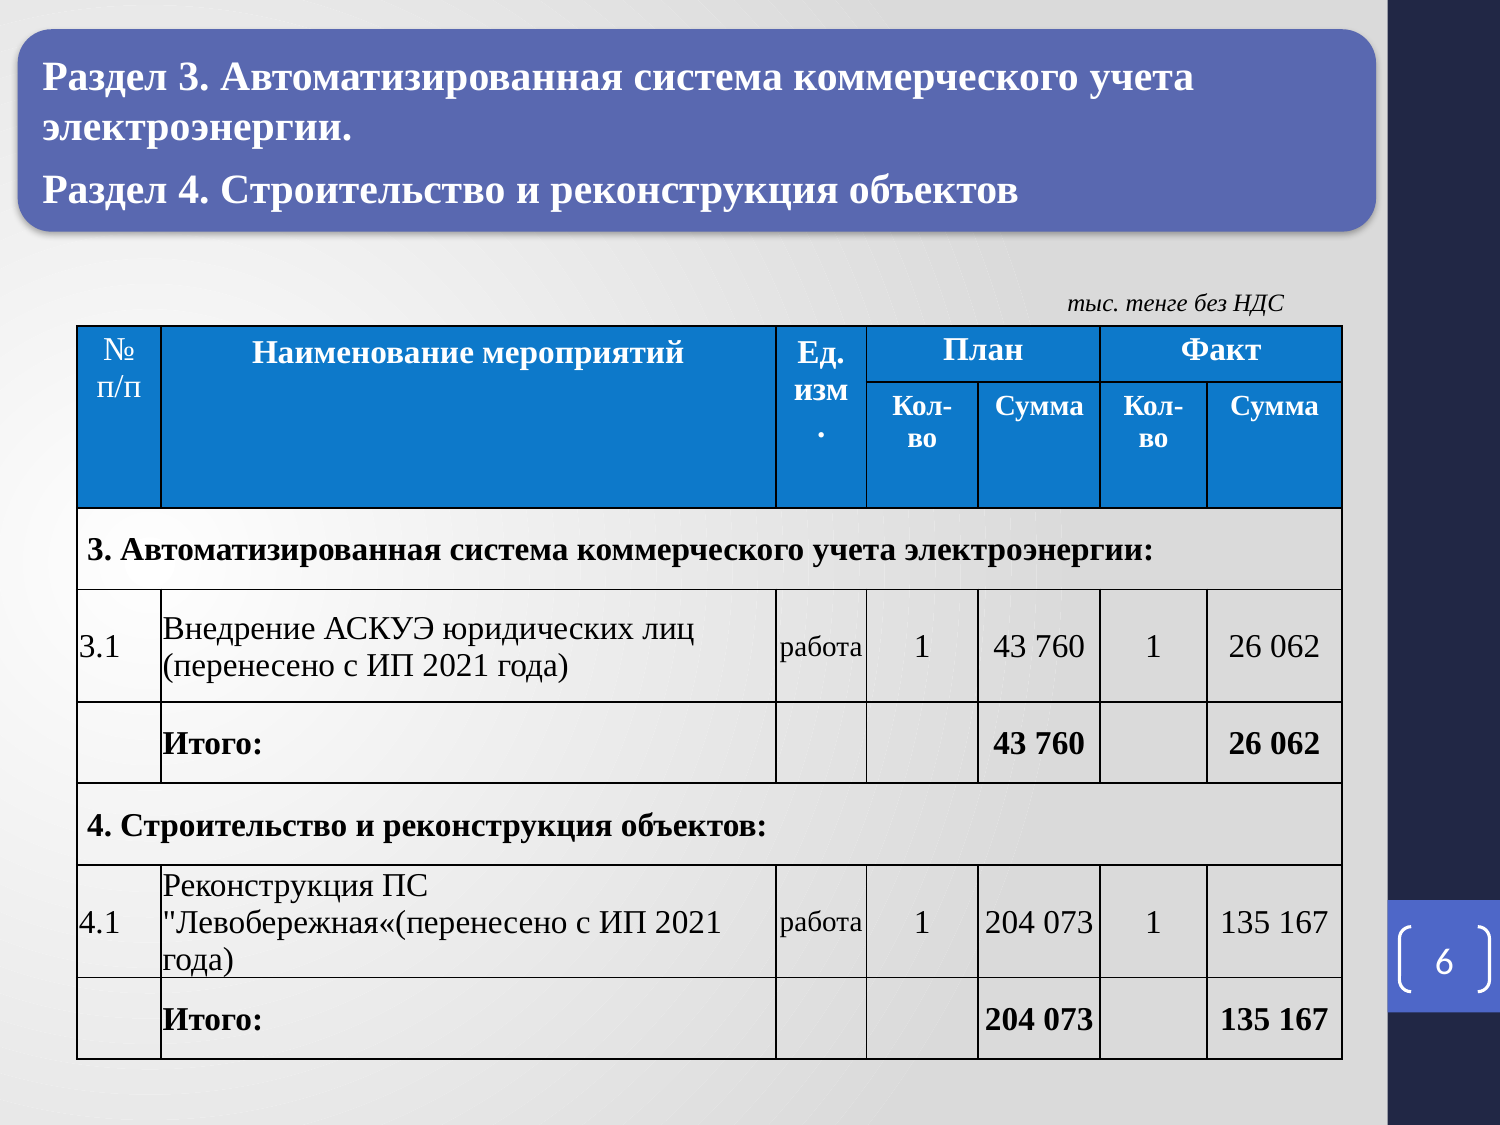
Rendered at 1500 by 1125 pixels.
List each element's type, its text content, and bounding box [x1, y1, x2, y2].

table_cell Внедрение АСКУЭ юридических лиц (перенесено с ИП 2021 года) [162, 590, 775, 701]
table_header Ед. изм. [777, 327, 866, 507]
table_cell 1 [1101, 866, 1206, 977]
table_cell 204 073 [979, 978, 1099, 1058]
table_cell 1 [867, 866, 977, 977]
table_cell [867, 978, 977, 1058]
table_cell 1 [867, 590, 977, 701]
table_cell [867, 703, 977, 782]
table_cell Итого: [162, 703, 775, 782]
table_cell 3. Автоматизированная система коммерческого учета электроэнергии: [78, 509, 1341, 589]
table_cell 43 760 [979, 590, 1099, 701]
table_cell [78, 703, 160, 782]
table_cell Реконструкция ПС "Левобережная«(перенесено с ИП 2021 года) [162, 866, 775, 977]
text_box тыс. тенге без НДС [1033, 278, 1360, 322]
table_cell 26 062 [1208, 703, 1341, 782]
table_cell [1101, 978, 1206, 1058]
table_cell [78, 978, 160, 1058]
table_cell Кол-во [1101, 383, 1206, 507]
table_cell Итого: [162, 978, 775, 1058]
table_cell Кол-во [867, 383, 977, 507]
table_cell 135 167 [1208, 866, 1341, 977]
table_cell [777, 703, 866, 782]
table_cell 135 167 [1208, 978, 1341, 1058]
text_box Раздел 3. Автоматизированная система коммерческого учета электроэнергии. Раздел 4. Строительство и реконструкция объектов [17, 29, 1377, 232]
table_header Факт [1101, 327, 1341, 381]
slide_number 6 [1397, 925, 1492, 994]
table_cell работа [777, 590, 866, 701]
table_cell [1101, 703, 1206, 782]
table_cell Сумма [979, 383, 1099, 507]
table_cell 26 062 [1208, 590, 1341, 701]
table_cell работа [777, 866, 866, 977]
table_cell 1 [1101, 590, 1206, 701]
table_cell 4. Строительство и реконструкция объектов: [78, 784, 1341, 864]
table_header Наименование мероприятий [162, 327, 775, 507]
table_cell 43 760 [979, 703, 1099, 782]
table_header № п/п [78, 327, 160, 507]
table_cell 4.1 [78, 866, 160, 977]
table_cell Сумма [1208, 383, 1341, 507]
table_cell [777, 978, 866, 1058]
table_cell 204 073 [979, 866, 1099, 977]
table_header План [867, 327, 1099, 381]
table_cell 3.1 [78, 590, 160, 701]
